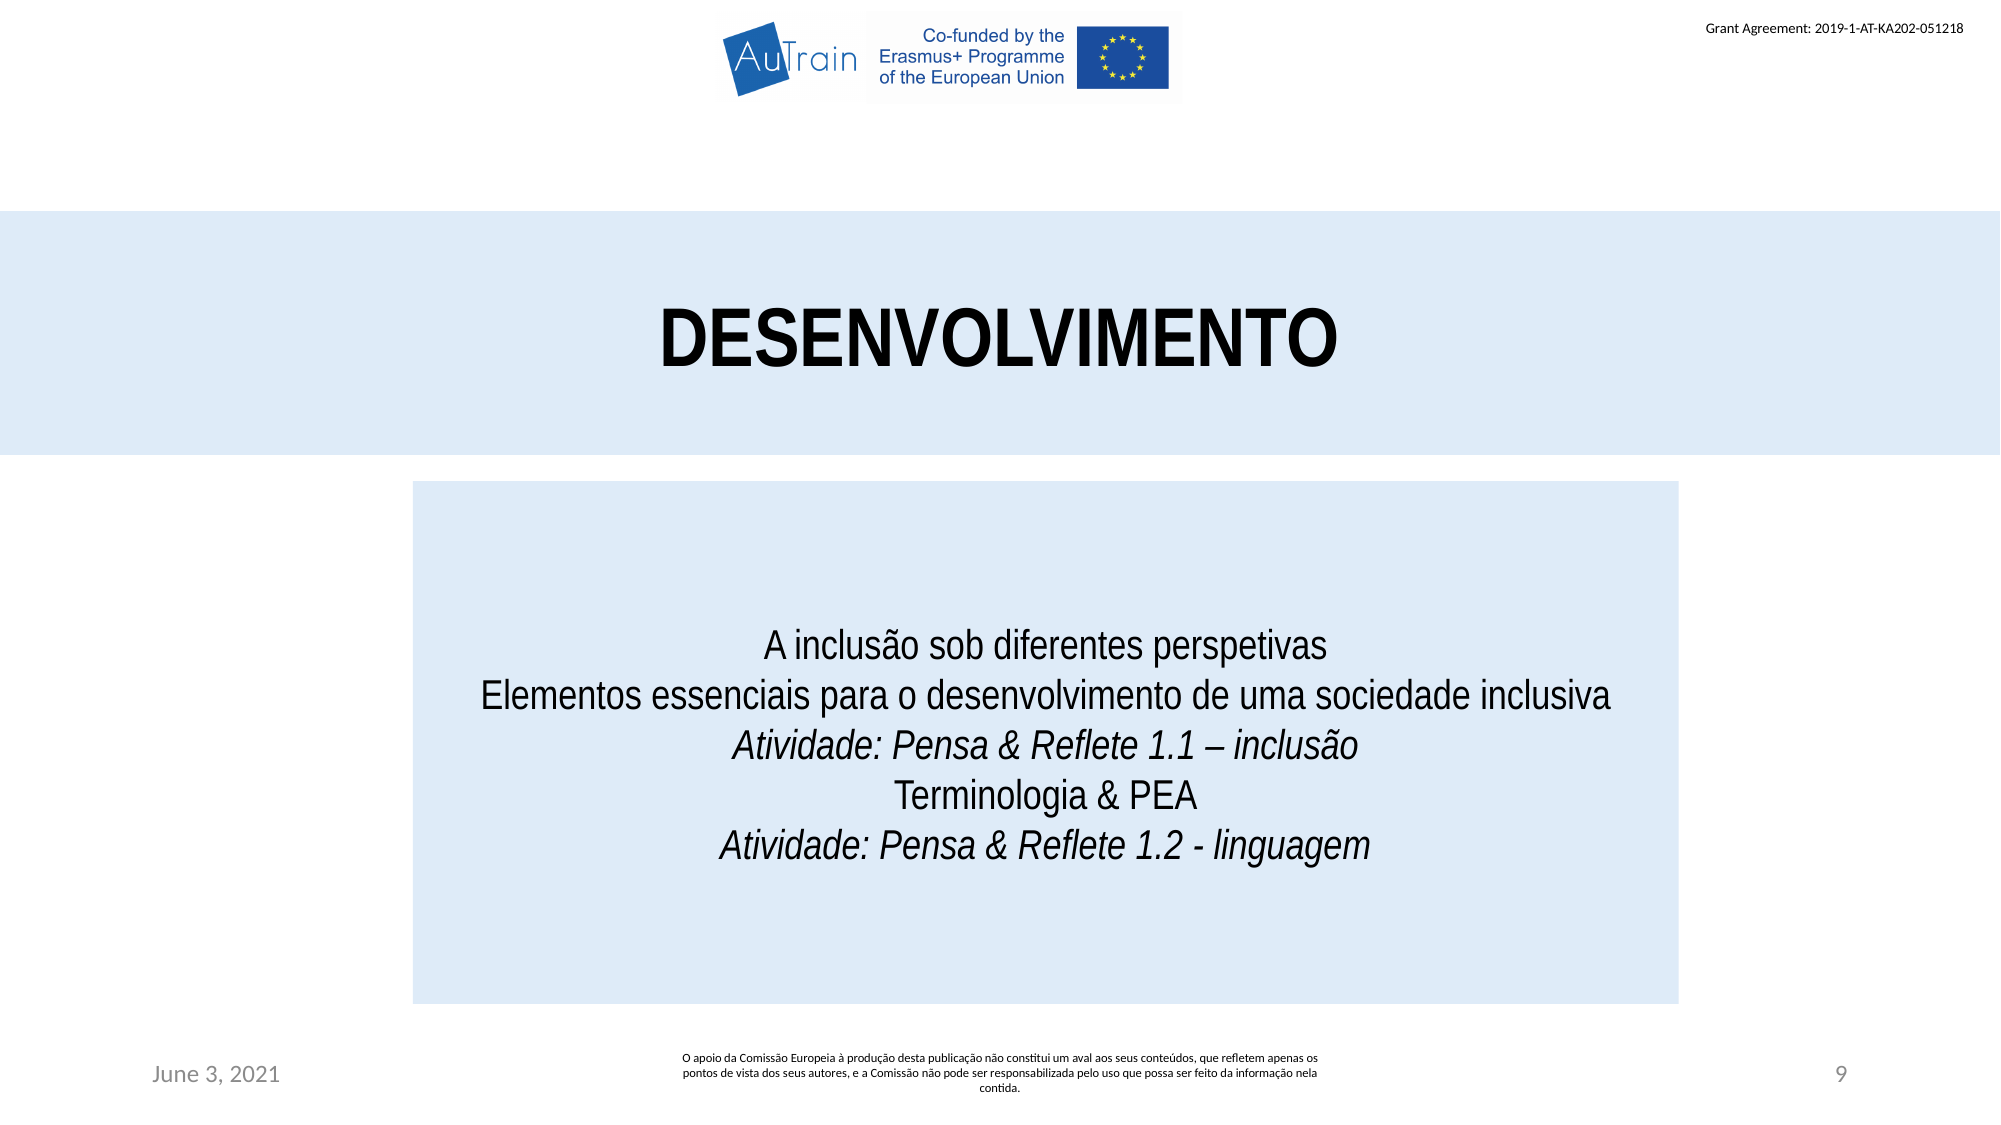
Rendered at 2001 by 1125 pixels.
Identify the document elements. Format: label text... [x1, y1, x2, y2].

text_box A inclusão sob diferentes perspetivas Elementos essenciais para o desenvolvimento de uma sociedade inclusiva Atividade: Pensa & Reflete 1.1 – inclusão Terminologia & PEA Atividade: Pensa & Reflete 1.2 - linguagem [412, 481, 1679, 1004]
text_box DESENVOLVIMENTO [0, 211, 2000, 455]
picture [715, 11, 1183, 104]
slide_number 9 [1412, 1042, 1863, 1103]
footer O apoio da Comissão Europeia à produção desta publicação não constitui um aval aos seus conteúdos, que refletem apenas os pontos de vista dos seus autores, e a Comissão não pode ser responsabilizada pelo uso que possa ser feito da informação nela contida. [662, 1042, 1338, 1103]
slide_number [137, 1042, 588, 1103]
